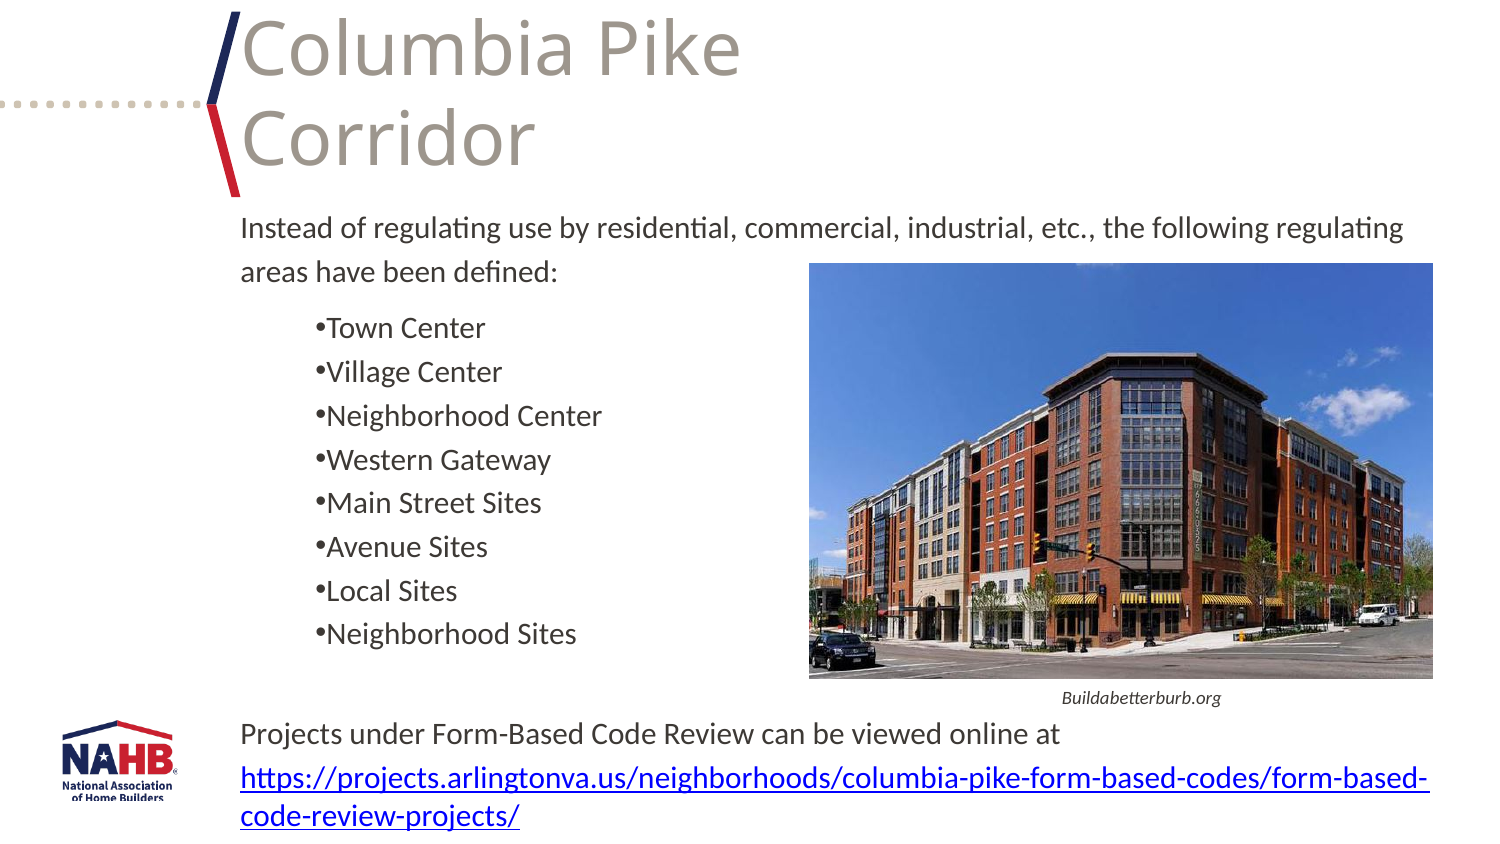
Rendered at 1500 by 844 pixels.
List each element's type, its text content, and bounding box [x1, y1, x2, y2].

list Instead of regulating use by residential, commercial, industrial, etc., the following regulating areas have been defined: Town Center Village Center Neighborhood Center Western Gateway Main Street Sites Avenue Sites Local Sites Neighborhood Sites Projects under Form-Based Code Review can be viewed online at https://projects.arlingtonva.us/neighborhoods/columbia-pike-form-based-codes/form-based-code-review-projects/ [240, 201, 1433, 495]
text_box Buildabetterburb.org [1047, 687, 1237, 716]
list Columbia Pike Corridor [240, 48, 879, 201]
picture [809, 263, 1434, 679]
